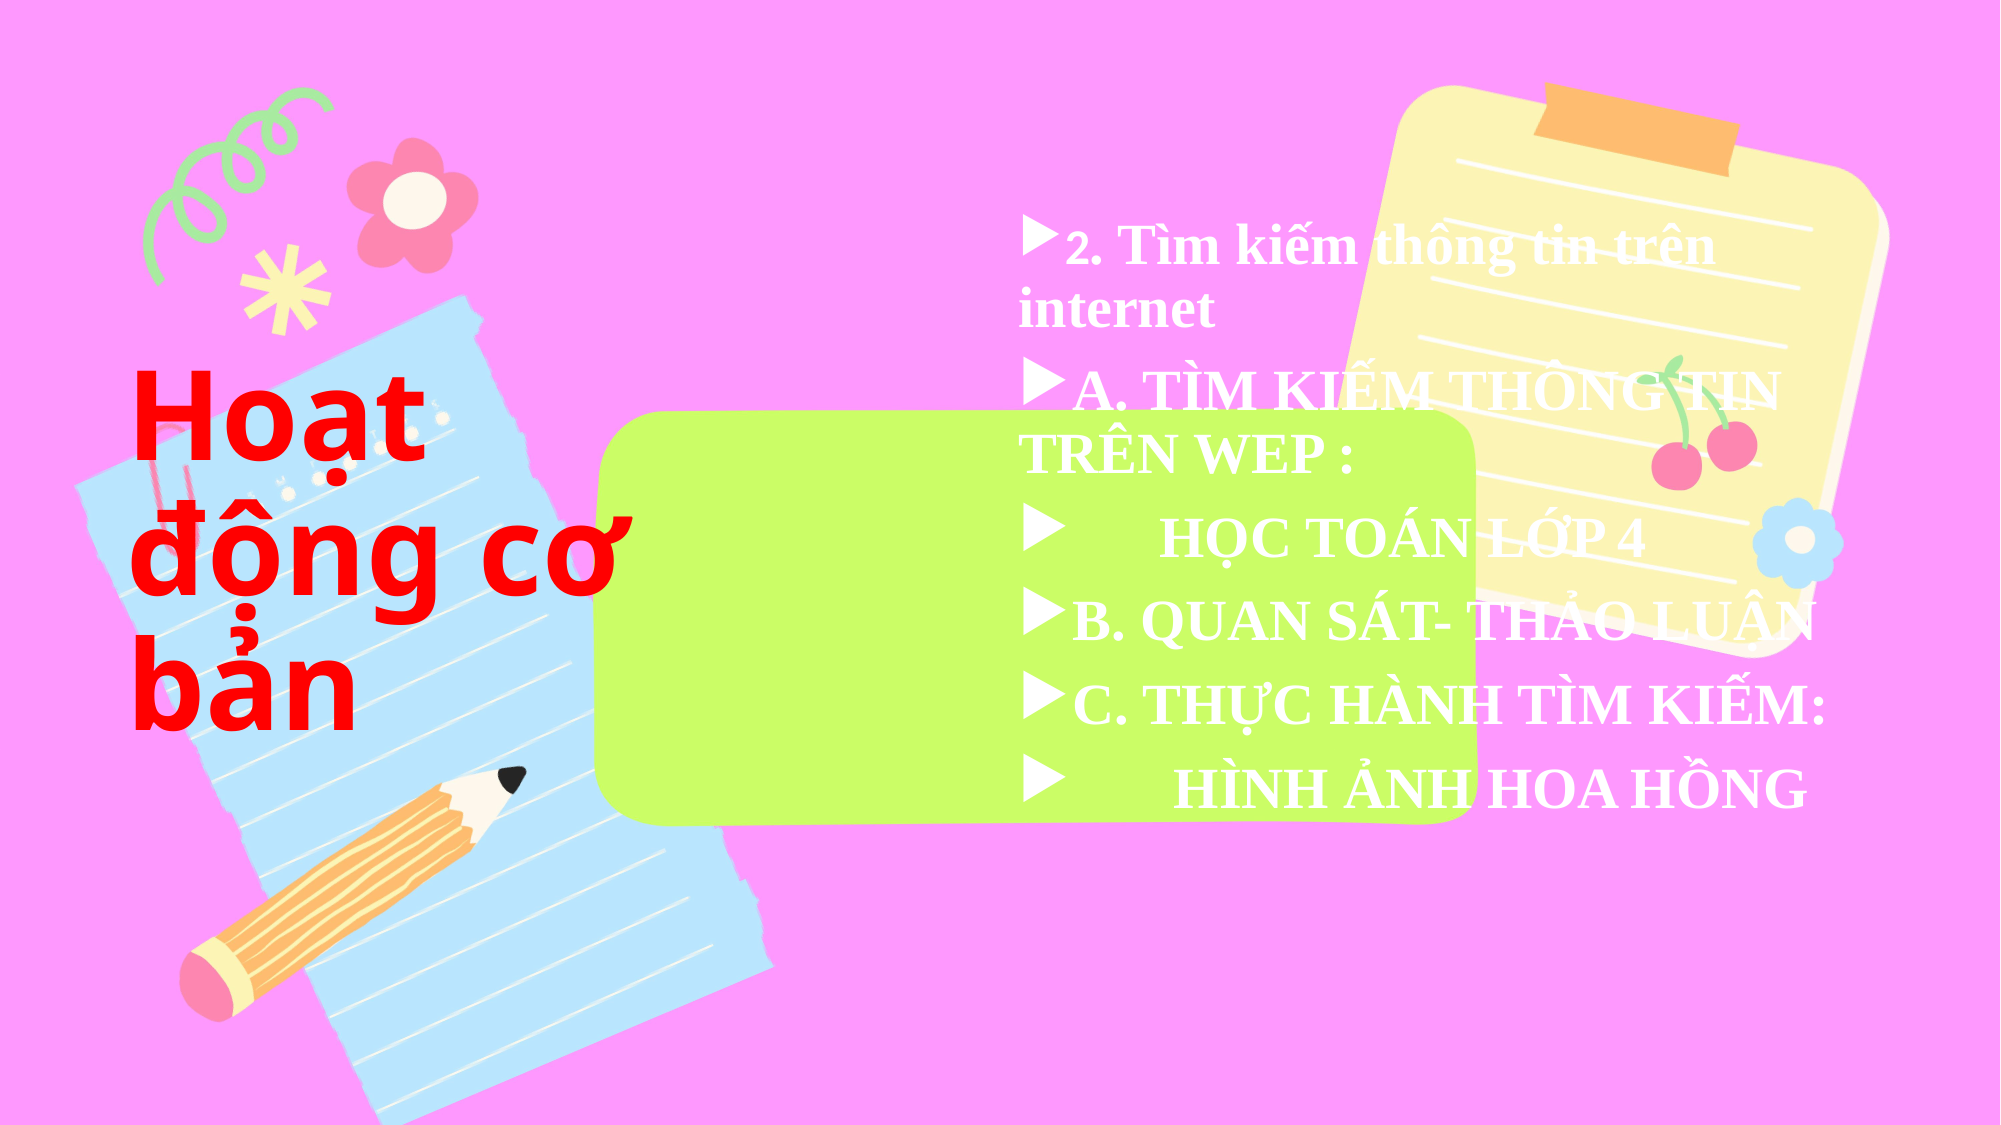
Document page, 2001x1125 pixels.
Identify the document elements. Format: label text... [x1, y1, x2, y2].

title Hoạt động cơ bản [111, 99, 742, 1010]
picture [0, 0, 2001, 1125]
subtitle 2. Tìm kiếm thông tin trên internet A. TÌM KIẾM THÔNG TIN TRÊN WEP : HỌC TOÁN LỚP 4 B. QUAN SÁT- THẢO LUẬN C. THỰC HÀNH TÌM KIẾM: HÌNH ẢNH HOA HỒNG [1003, 99, 1908, 1010]
